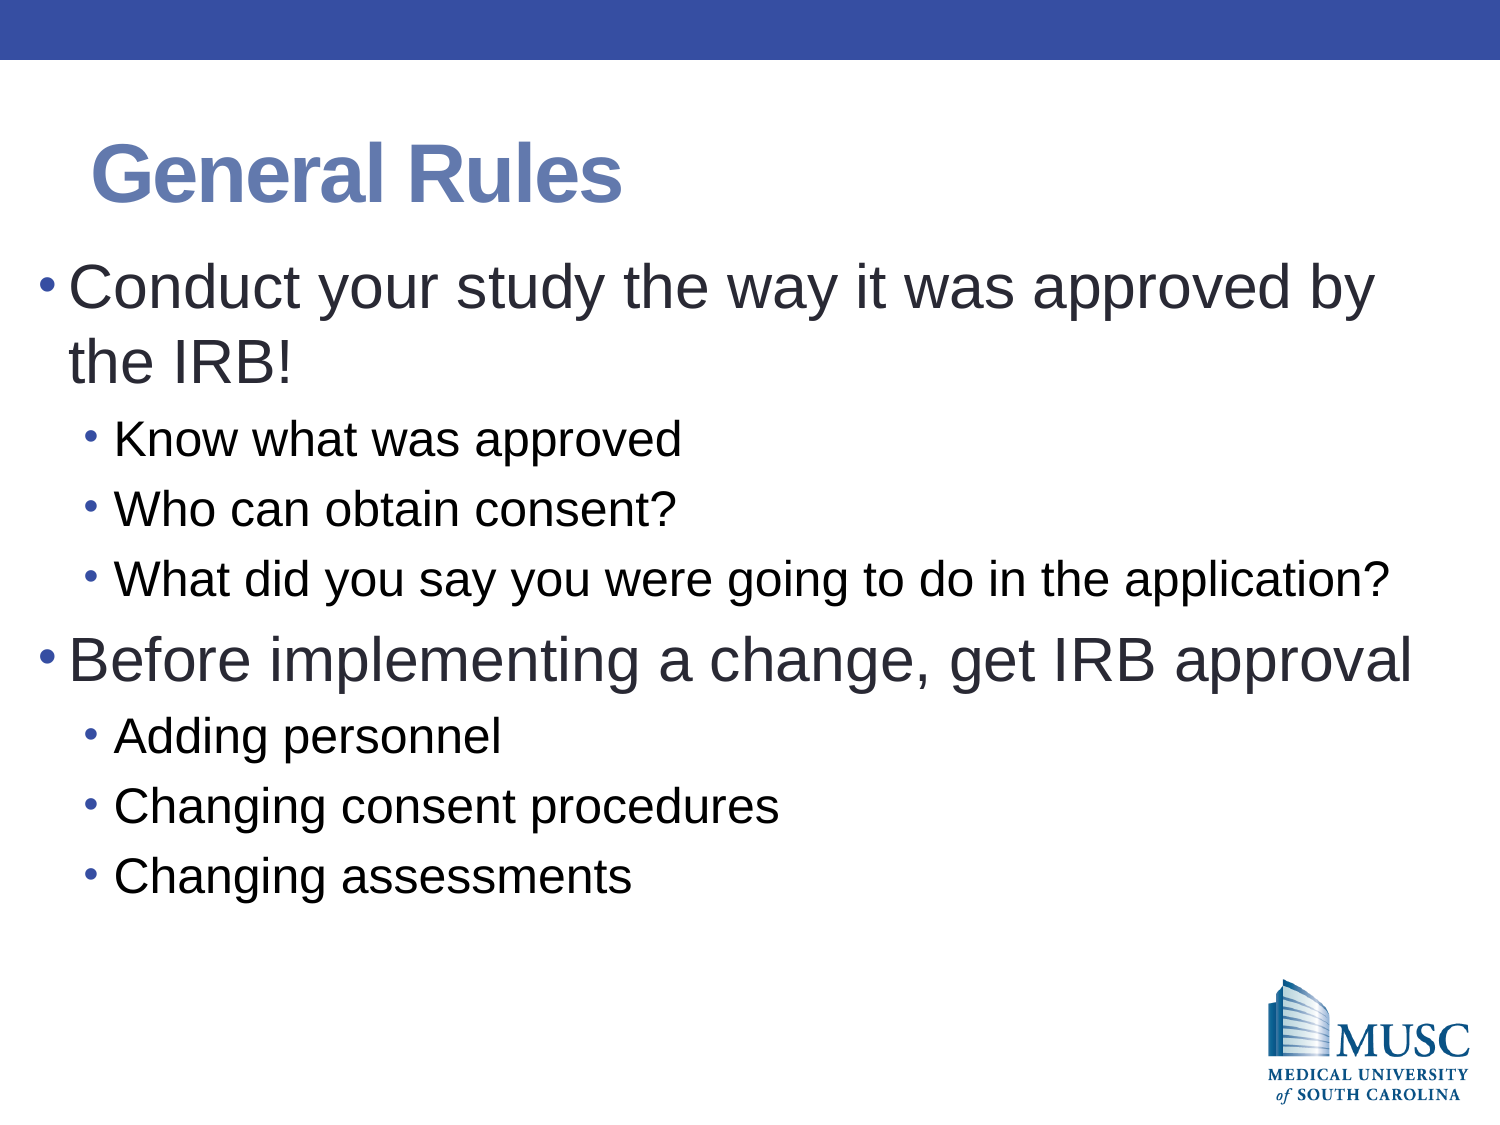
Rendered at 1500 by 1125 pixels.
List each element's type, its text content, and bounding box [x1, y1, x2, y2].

picture [1250, 973, 1482, 1110]
title General Rules [75, 87, 1425, 238]
list Conduct your study the way it was approved by the IRB! Know what was approved Who can obtain consent? What did you say you were going to do in the application? Before implementing a change, get IRB approval Adding personnel Changing consent procedures Changing assessments [23, 238, 1473, 1042]
